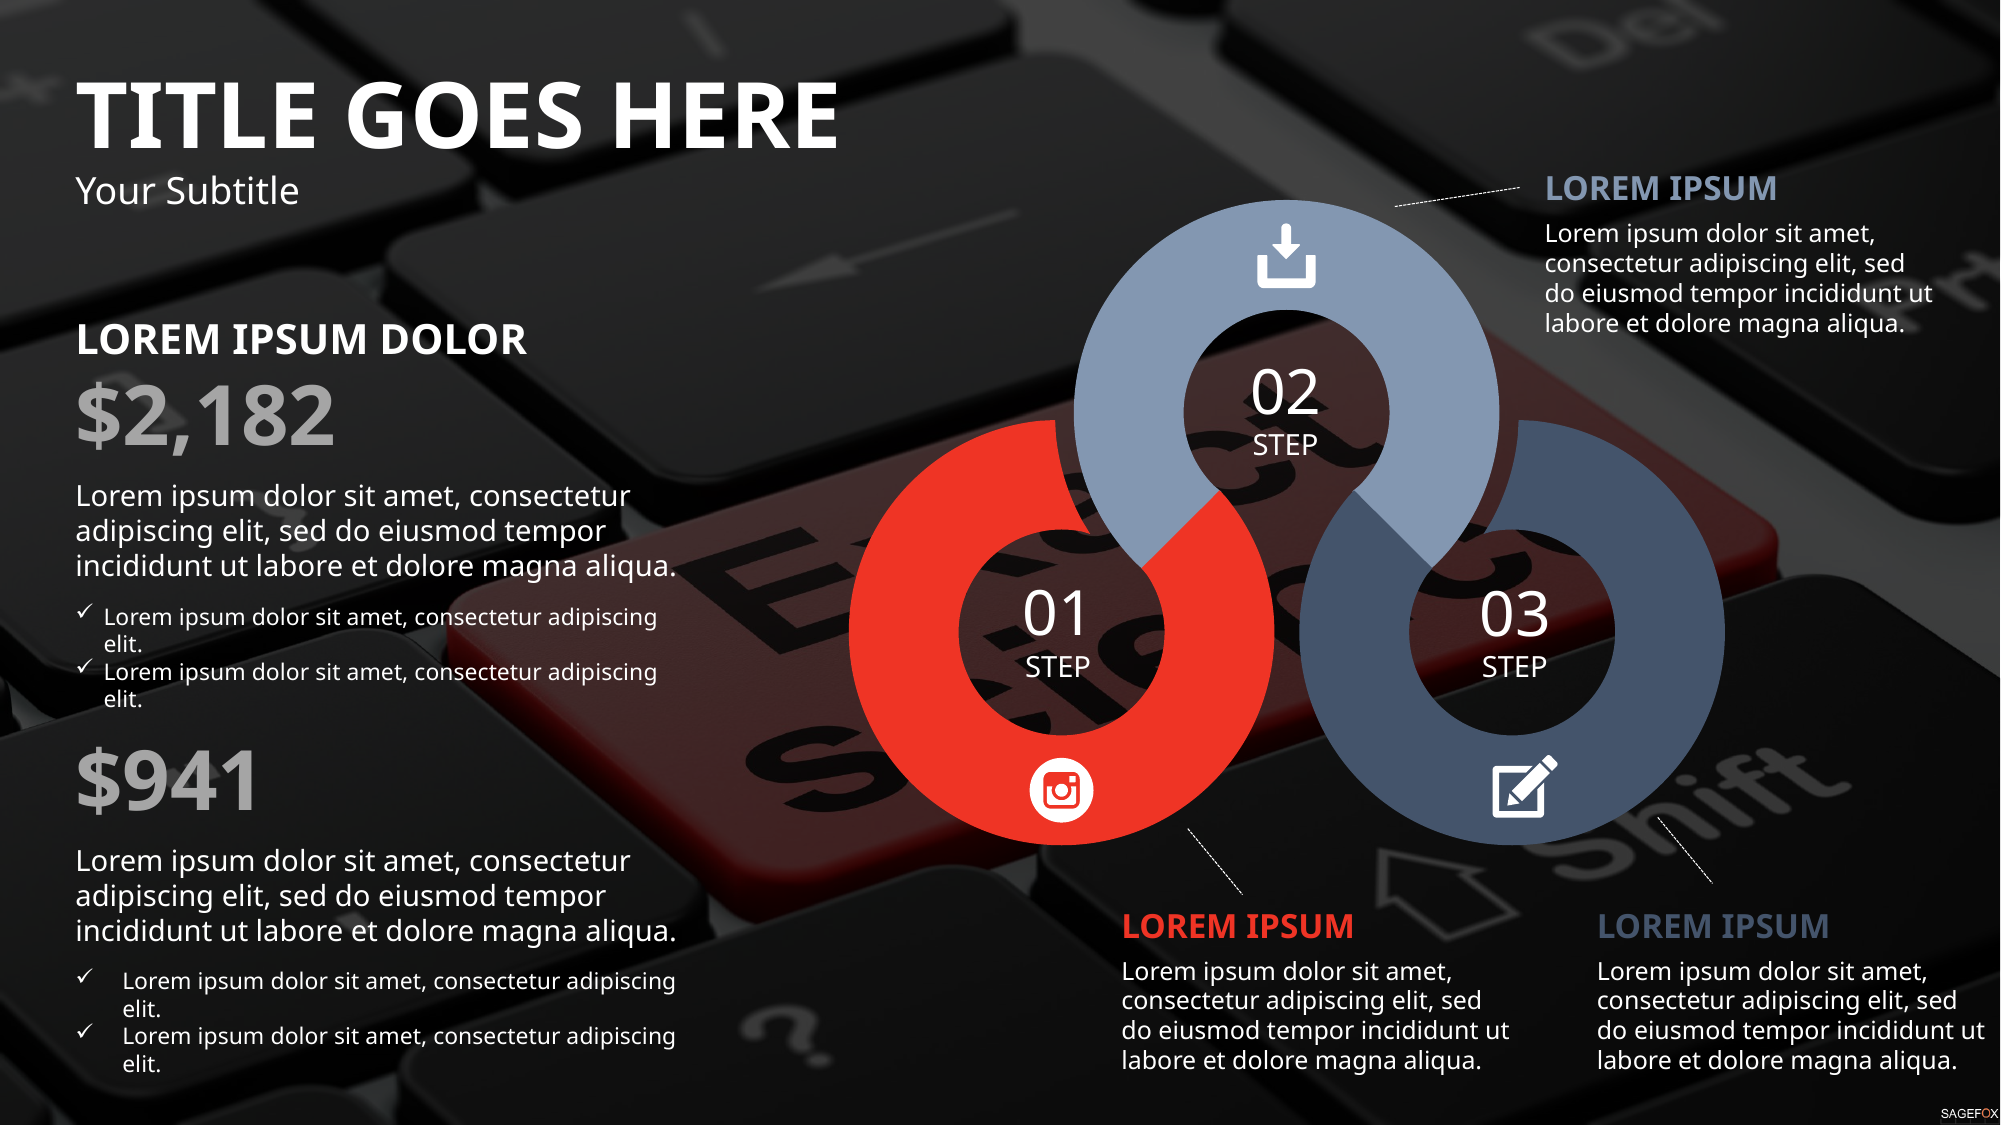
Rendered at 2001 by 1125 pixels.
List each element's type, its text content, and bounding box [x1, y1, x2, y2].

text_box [1257, 223, 1316, 289]
text_box [1298, 418, 1726, 847]
text_box [847, 418, 1276, 847]
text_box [1657, 817, 1713, 884]
text_box LOREM IPSUM Lorem ipsum dolor sit amet, consectetur adipiscing elit, sed do eiusmod tempor incididunt ut labore et dolore magna aliqua. [1111, 900, 1525, 1080]
text_box LOREM IPSUM DOLOR $2,182 Lorem ipsum dolor sit amet, consectetur adipiscing elit, sed do eiusmod tempor incididunt ut labore et dolore magna aliqua. Lorem ipsum dolor sit amet, consectetur adipiscing elit. Lorem ipsum dolor sit amet, consectetur adipiscing elit. $941 Lorem ipsum dolor sit amet, consectetur adipiscing elit, sed do eiusmod tempor incididunt ut labore et dolore magna aliqua. Lorem ipsum dolor sit amet, consectetur adipiscing elit. Lorem ipsum dolor sit amet, consectetur adipiscing elit. [60, 305, 719, 1120]
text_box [1394, 187, 1520, 207]
text_box 01 STEP [1004, 565, 1112, 691]
text_box LOREM IPSUM Lorem ipsum dolor sit amet, consectetur adipiscing elit, sed do eiusmod tempor incididunt ut labore et dolore magna aliqua. [1534, 162, 1948, 343]
picture [0, 0, 2001, 1125]
text_box TITLE GOES HERE Your Subtitle [60, 49, 1036, 220]
text_box [1072, 198, 1501, 569]
text_box 02 STEP [1232, 344, 1340, 469]
text_box 03 STEP [1461, 566, 1569, 691]
text_box LOREM IPSUM Lorem ipsum dolor sit amet, consectetur adipiscing elit, sed do eiusmod tempor incididunt ut labore et dolore magna aliqua. [1586, 900, 2000, 1080]
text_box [1187, 828, 1243, 895]
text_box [1029, 757, 1094, 823]
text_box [1492, 755, 1558, 818]
